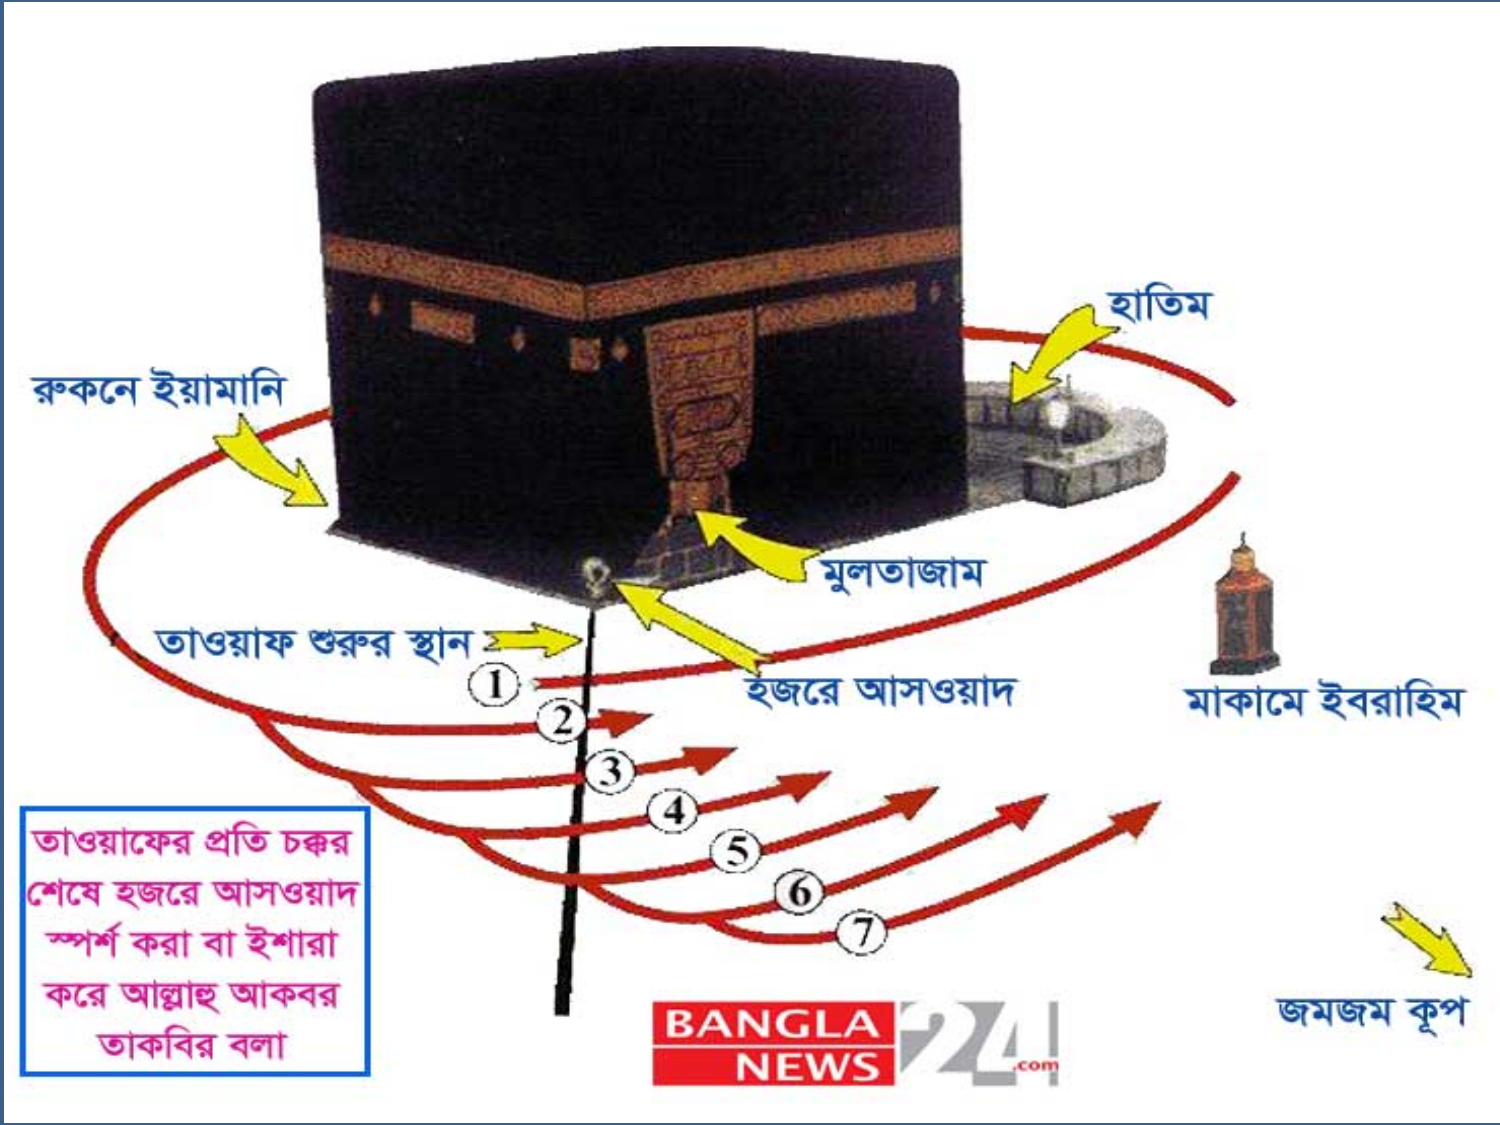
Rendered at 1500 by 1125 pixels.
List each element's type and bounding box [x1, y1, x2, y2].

text_box [0, 0, 1500, 1125]
